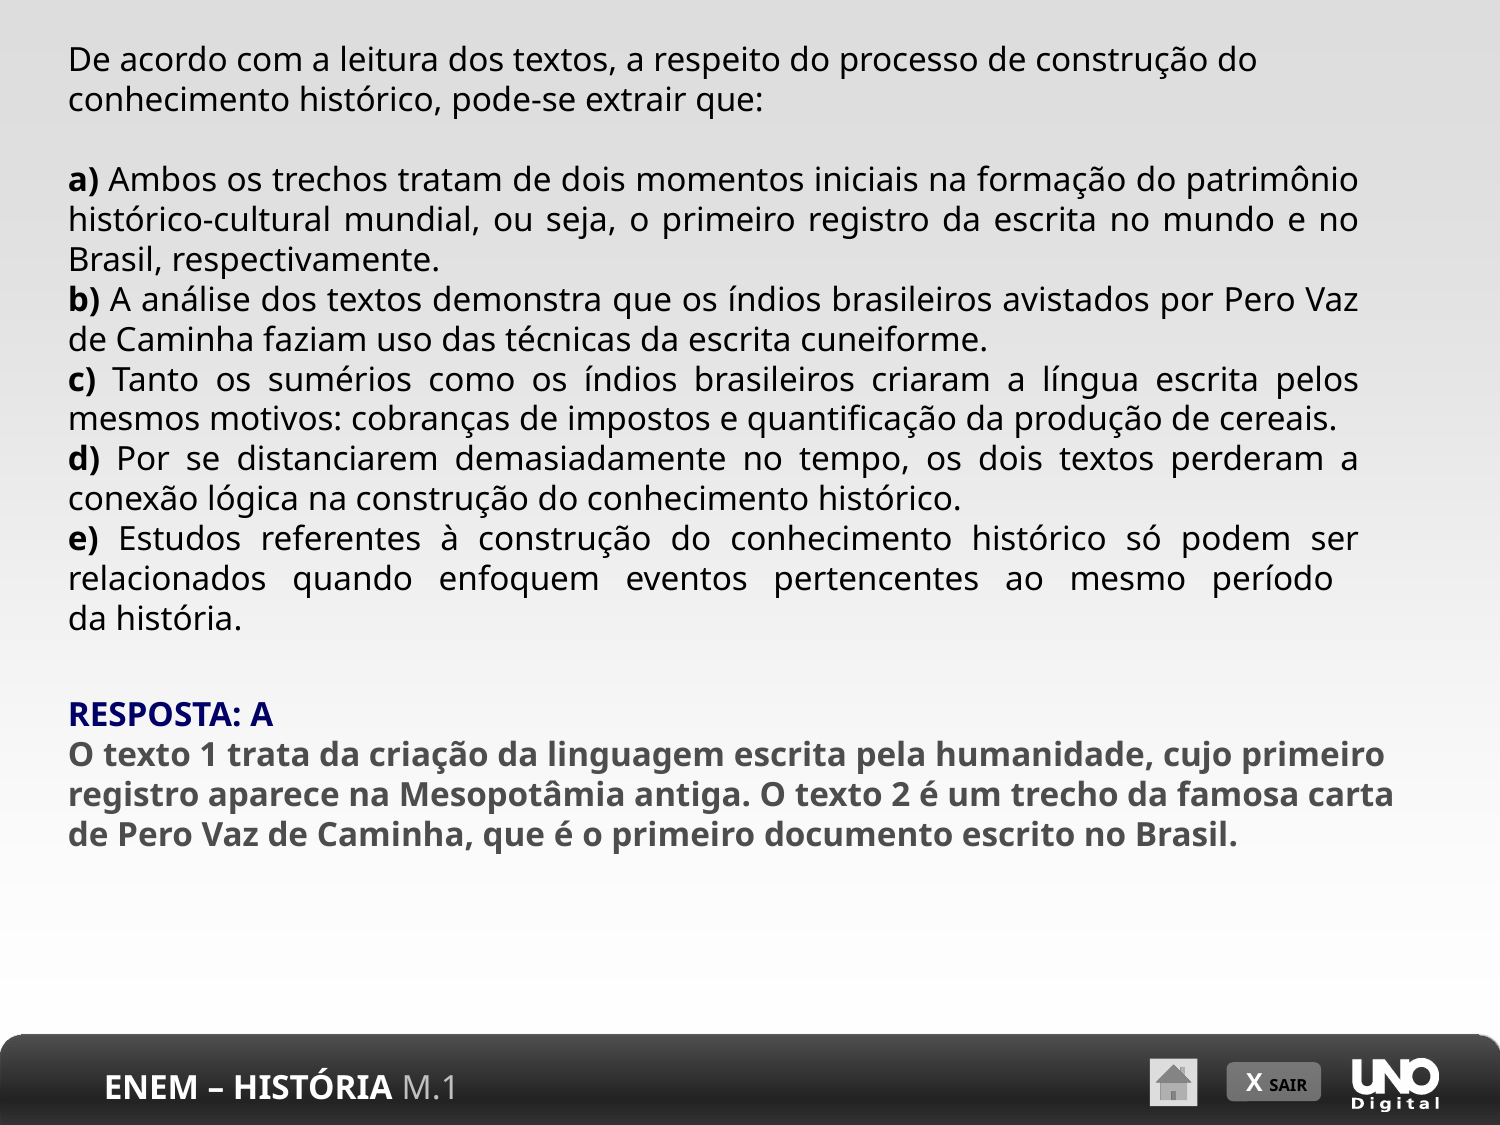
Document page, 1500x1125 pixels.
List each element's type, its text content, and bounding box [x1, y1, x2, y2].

text_box RESPOSTA: A O texto 1 trata da criação da linguagem escrita pela humanidade, cujo primeiro registro aparece na Mesopotâmia antiga. O texto 2 é um trecho da famosa carta de Pero Vaz de Caminha, que é o primeiro documento escrito no Brasil. [53, 686, 1448, 861]
text_box ENEM – HISTÓRIA M.1 [88, 1058, 475, 1114]
picture [1352, 1058, 1439, 1112]
text_box De acordo com a leitura dos textos, a respeito do processo de construção do conhecimento histórico, pode-se extrair que: a) Ambos os trechos tratam de dois momentos iniciais na formação do patrimônio histórico-cultural mundial, ou seja, o primeiro registro da escrita no mundo e no Brasil, respectivamente. b) A análise dos textos demonstra que os índios brasileiros avistados por Pero Vaz de Caminha faziam uso das técnicas da escrita cuneiforme. c) Tanto os sumérios como os índios brasileiros criaram a língua escrita pelos mesmos motivos: cobranças de impostos e quantificação da produção de cereais. d) Por se distanciarem demasiadamente no tempo, os dois textos perderam a conexão lógica na construção do conhecimento histórico. e) Estudos referentes à construção do conhecimento histórico só podem ser relacionados quando enfoquem eventos pertencentes ao mesmo período da história. [53, 30, 1376, 645]
picture [0, 0, 1500, 1049]
